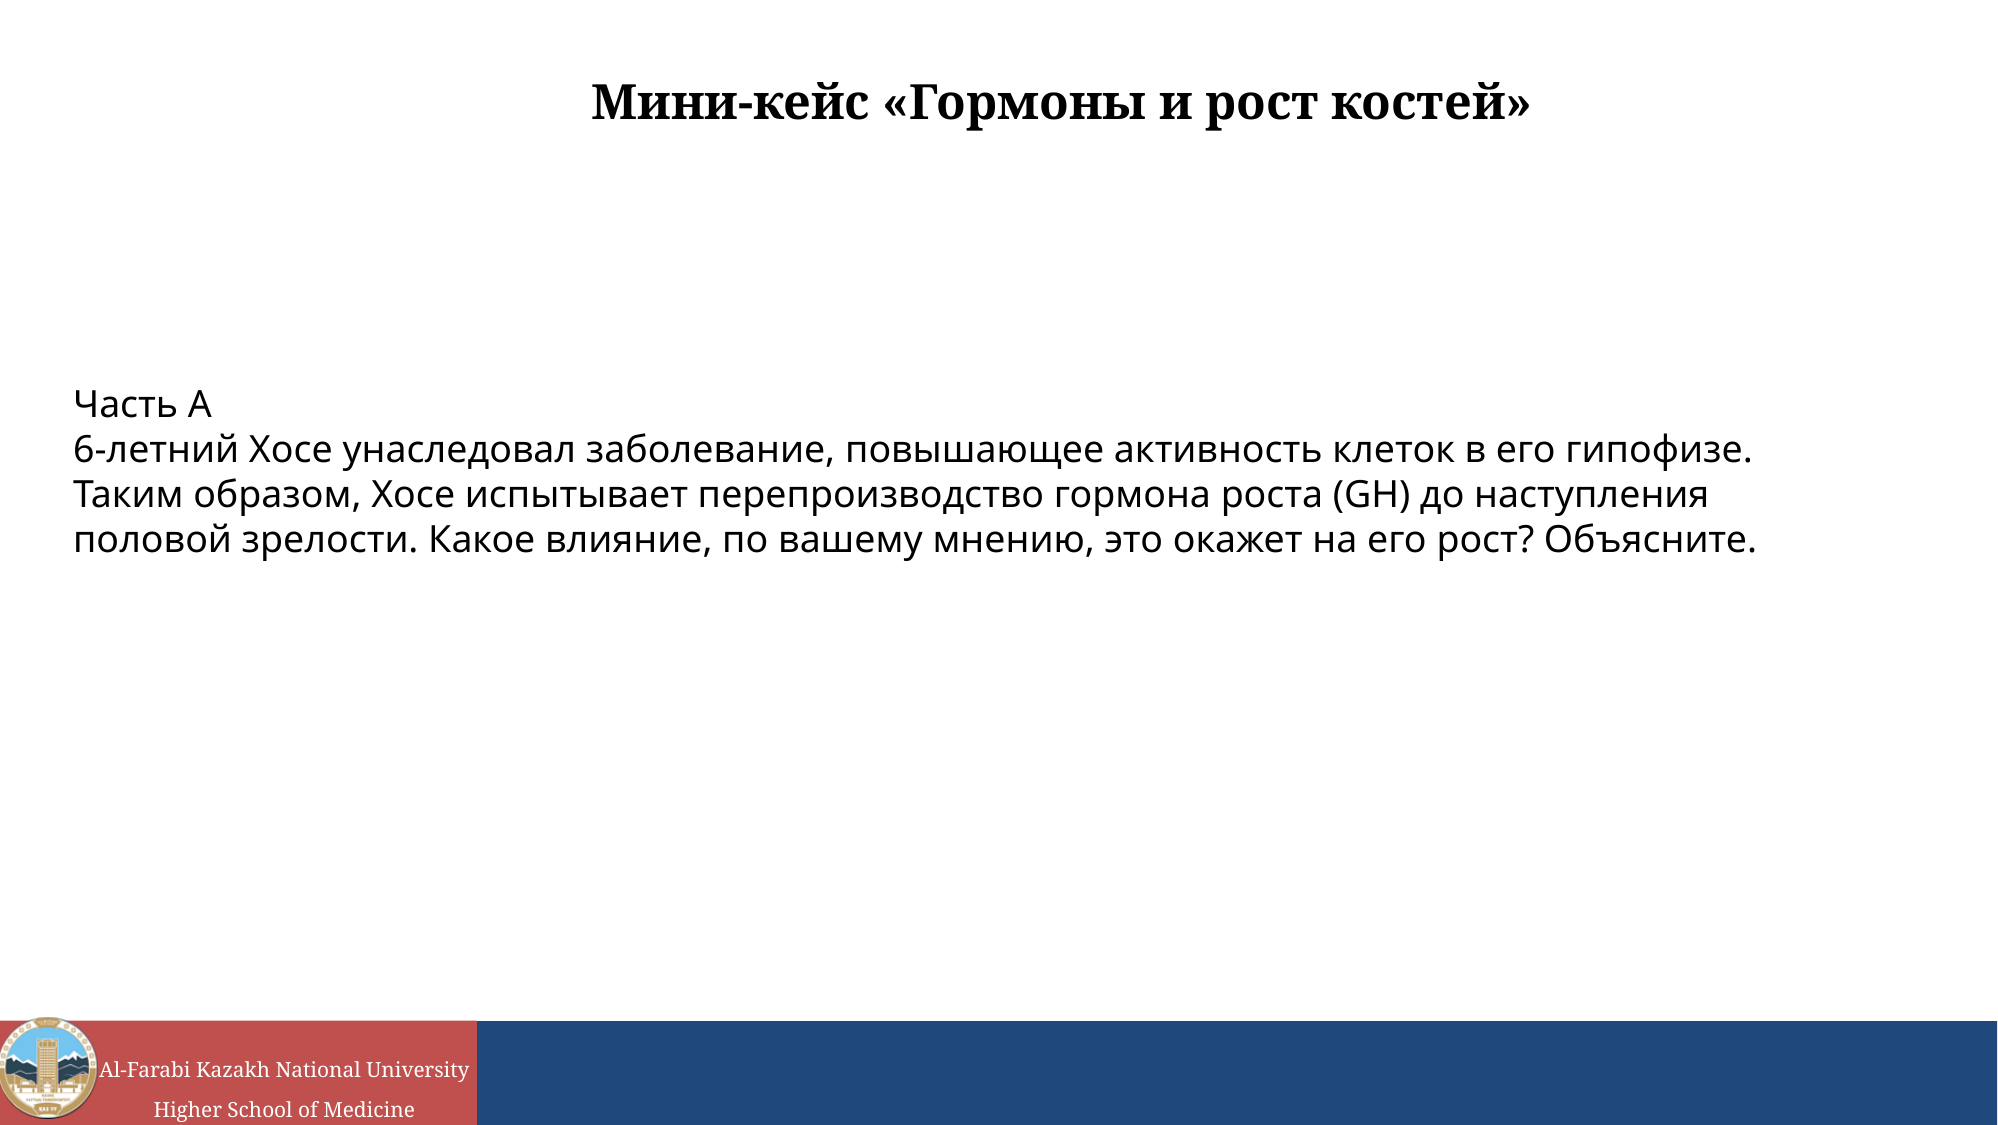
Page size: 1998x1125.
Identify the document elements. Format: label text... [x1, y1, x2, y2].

title Мини-кейс «Гормоны и рост костей» [326, 12, 1798, 138]
text_box Часть А 6-летний Хосе унаследовал заболевание, повышающее активность клеток в его гипофизе. Таким образом, Хосе испытывает перепроизводство гормона роста (GH) до наступления половой зрелости. Какое влияние, по вашему мнению, это окажет на его рост? Объясните. [64, 371, 1776, 569]
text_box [0, 1017, 1998, 1125]
